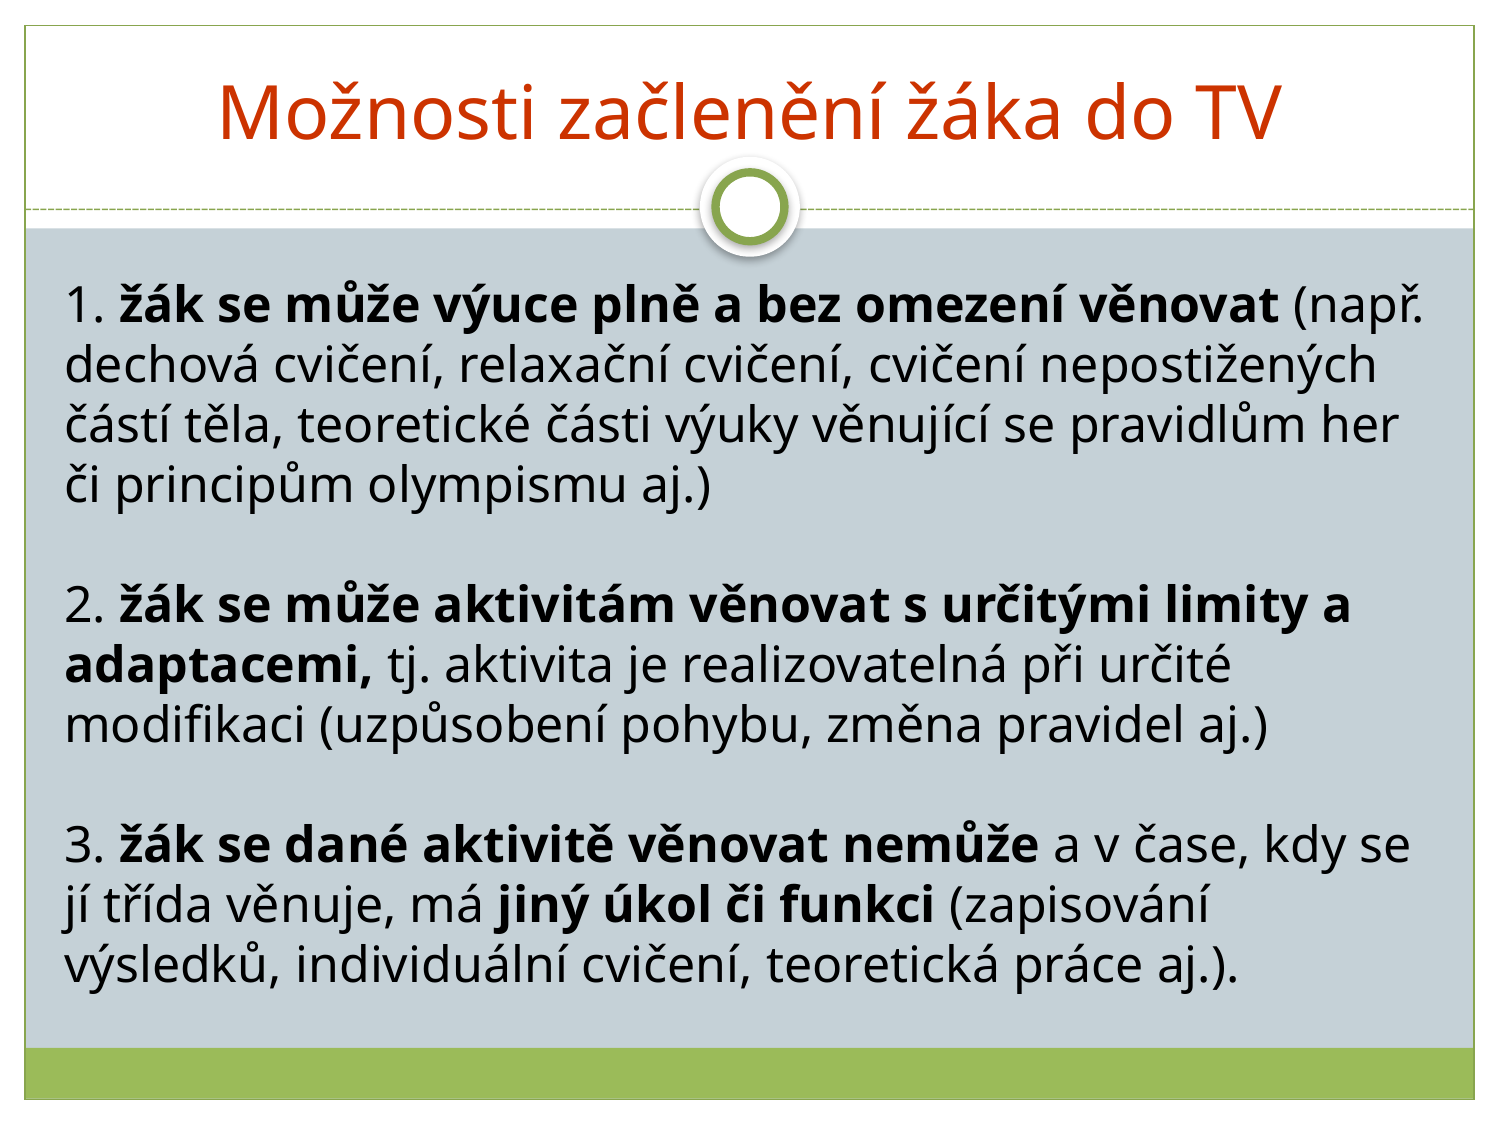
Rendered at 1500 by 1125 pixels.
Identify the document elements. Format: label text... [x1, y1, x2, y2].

text_box Možnosti začlenění žáka do TV [49, 37, 1450, 162]
text_box 1. žák se může výuce plně a bez omezení věnovat (např. dechová cvičení, relaxační cvičení, cvičení nepostižených částí těla, teoretické části výuky věnující se pravidlům her či principům olympismu aj.) 2. žák se může aktivitám věnovat s určitými limity a adaptacemi, tj. aktivita je realizovatelná při určité modifikaci (uzpůsobení pohybu, změna pravidel aj.) 3. žák se dané aktivitě věnovat nemůže a v čase, kdy se jí třída věnuje, má jiný úkol či funkci (zapisování výsledků, individuální cvičení, teoretická práce aj.). [49, 219, 1445, 1001]
